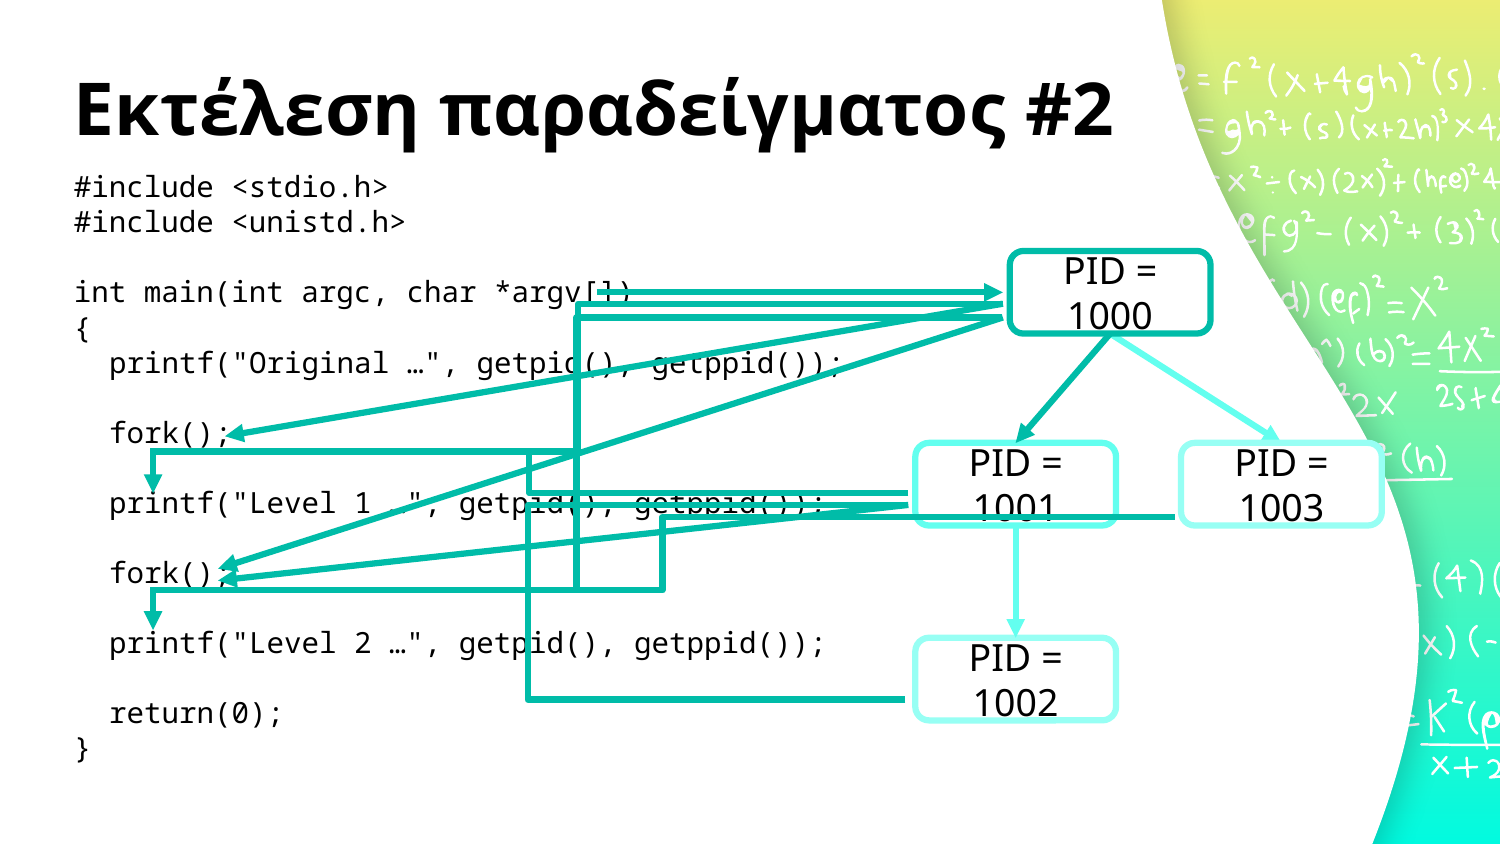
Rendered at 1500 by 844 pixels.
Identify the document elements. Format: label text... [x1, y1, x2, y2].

text_box PID = 1002 [913, 635, 1119, 723]
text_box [149, 590, 906, 700]
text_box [149, 516, 1175, 591]
text_box PID = 1001 [1009, 446, 1119, 514]
text_box PID = 1000 [1007, 248, 1213, 333]
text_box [1111, 333, 1282, 444]
title Εκτέλεση παραδείγματος #2 [59, 47, 1418, 142]
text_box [153, 303, 1004, 315]
text_box PID = 1003 [1178, 440, 1384, 528]
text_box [149, 504, 906, 516]
list #include <stdio.h> #include <unistd.h> int main(int argc, char *argv[]) { printf("Original …", getpid(), getppid()); fork(); printf("Level 1 …", getpid(), getppid()); fork(); printf("Level 2 …", getpid(), getppid()); return(0); } [59, 153, 1500, 833]
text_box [150, 317, 1003, 515]
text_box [1015, 333, 1111, 444]
